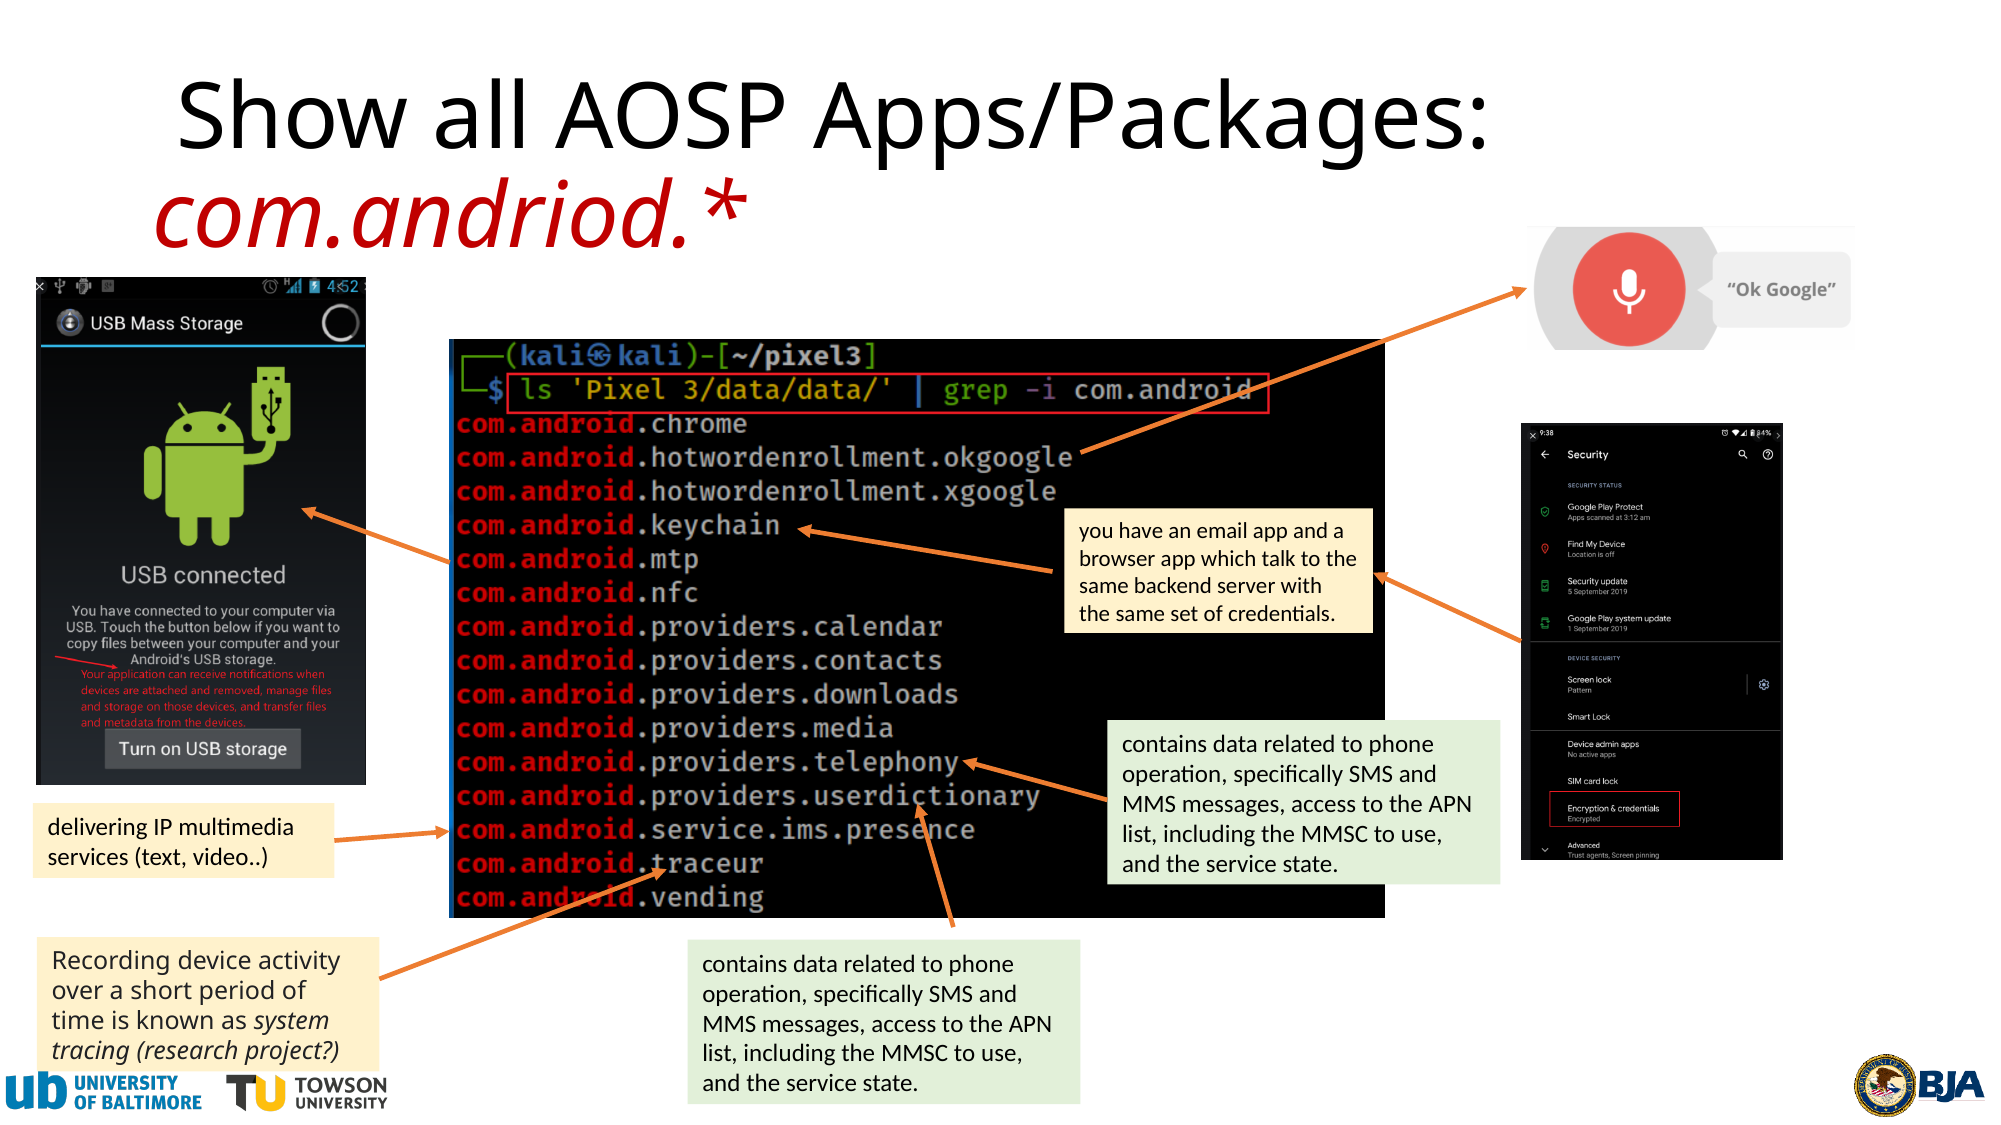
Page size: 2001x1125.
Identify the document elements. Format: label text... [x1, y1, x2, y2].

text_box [1372, 572, 1521, 642]
picture [1854, 1054, 1986, 1117]
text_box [379, 869, 667, 979]
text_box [1080, 287, 1528, 453]
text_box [917, 803, 954, 928]
text_box Recording device activity over a short period of time is known as system tracing (research project?) [36, 937, 380, 1072]
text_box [962, 760, 1108, 800]
title Show all AOSP Apps/Packages: com.andriod.* [137, 59, 1863, 278]
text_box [796, 528, 1053, 572]
picture [1521, 423, 1783, 860]
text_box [334, 831, 450, 842]
picture [49, 1084, 56, 1102]
text_box contains data related to phone operation, specifically SMS and MMS messages, access to the APN list, including the MMSC to use, and the service state. [687, 939, 1081, 1105]
picture [36, 277, 366, 785]
picture [449, 339, 1385, 918]
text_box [300, 508, 450, 563]
picture [0, 1031, 407, 1125]
text_box delivering IP multimedia services (text, video..) [32, 803, 335, 878]
picture [1527, 226, 1855, 350]
text_box contains data related to phone operation, specifically SMS and MMS messages, access to the APN list, including the MMSC to use, and the service state. [1385, 720, 1501, 885]
